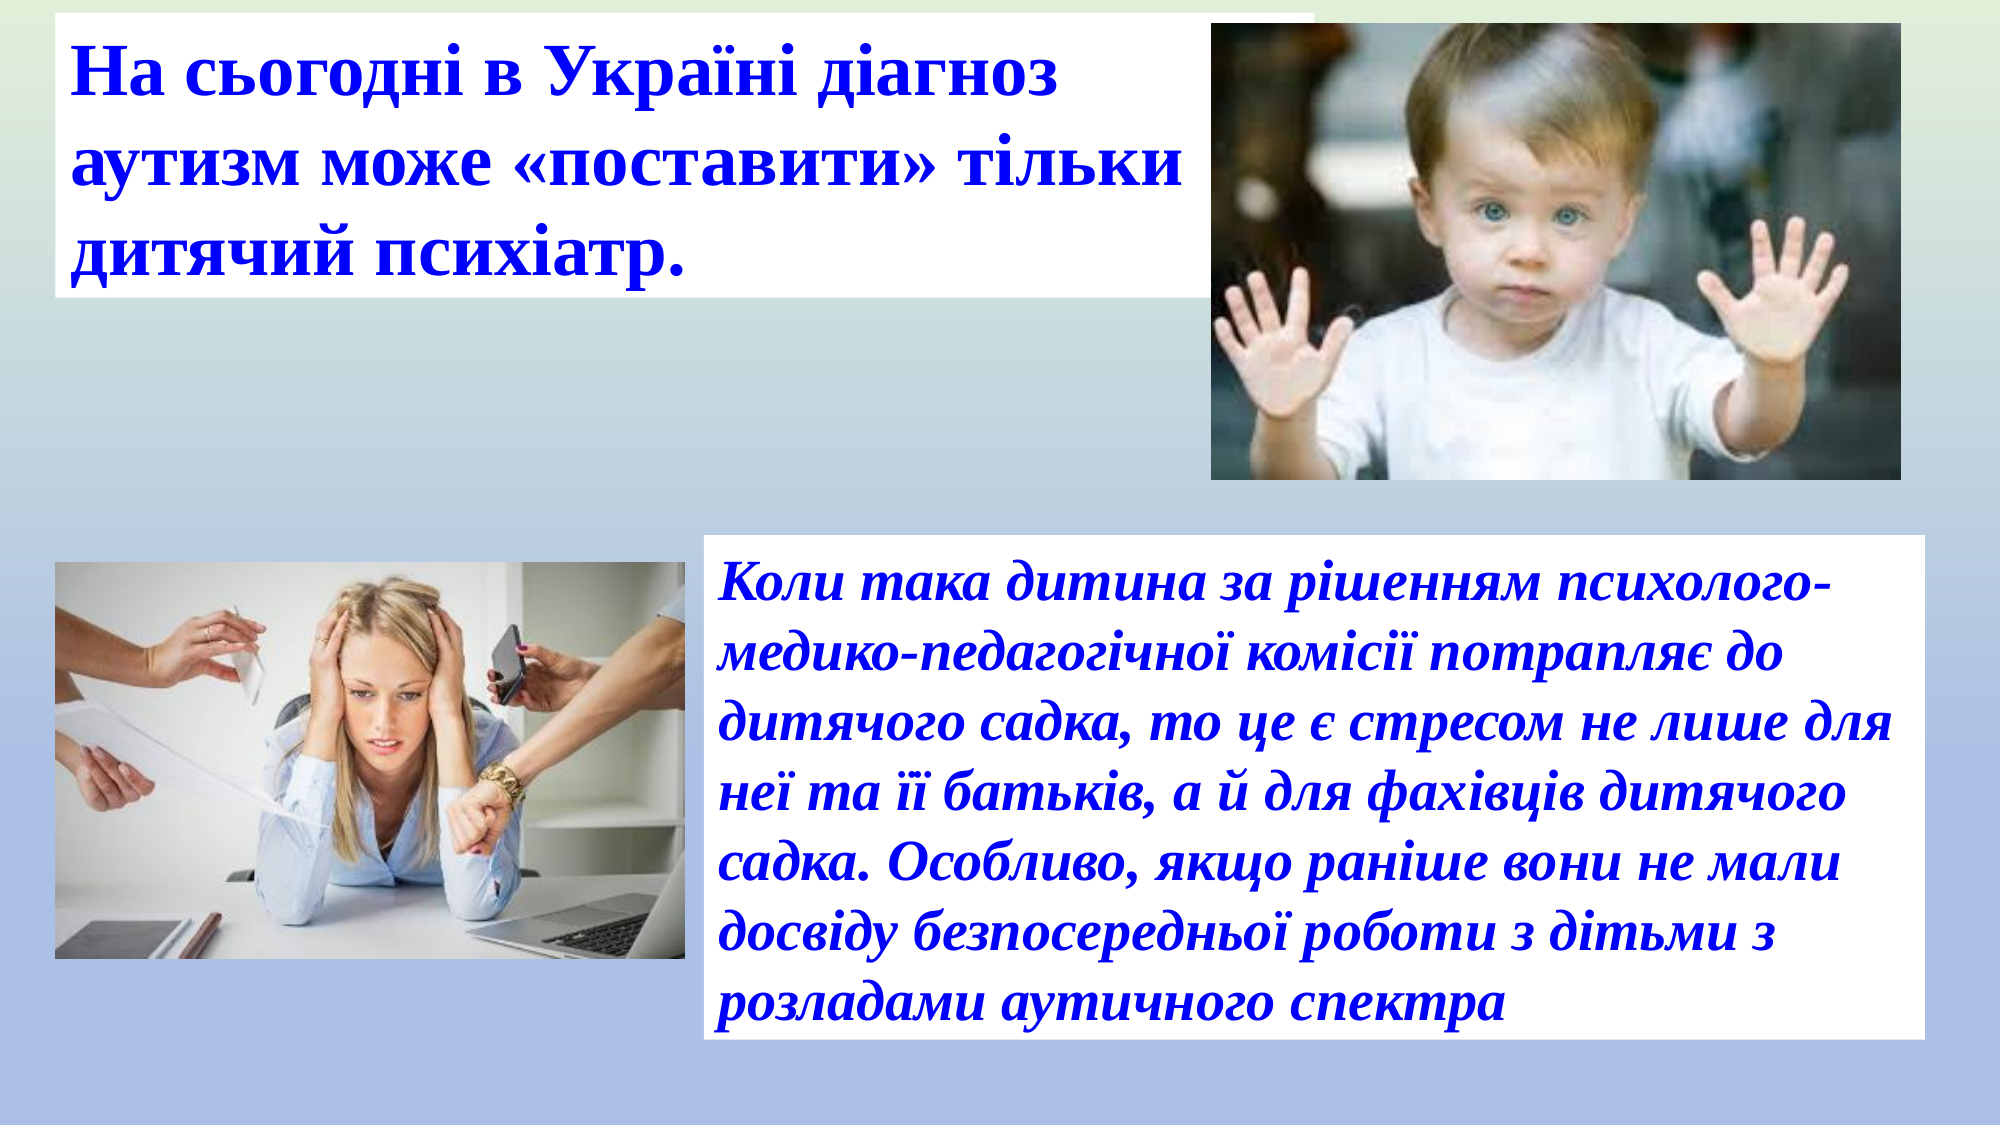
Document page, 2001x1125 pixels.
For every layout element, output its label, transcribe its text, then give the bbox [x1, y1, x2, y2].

text_box Коли така дитина за рішенням психолого-медико-педагогічної комісії потрапляє до дитячого садка, то це є стресом не лише для неї та її батьків, а й для фахівців дитячого садка. Особливо, якщо раніше вони не мали досвіду безпосередньої роботи з дітьми з розладами аутичного спектра [703, 535, 1925, 1040]
picture [1211, 23, 1901, 480]
text_box На сьогодні в Україні діагноз аутизм може «поставити» тільки дитячий психіатр. [55, 12, 1315, 298]
picture [55, 562, 685, 959]
